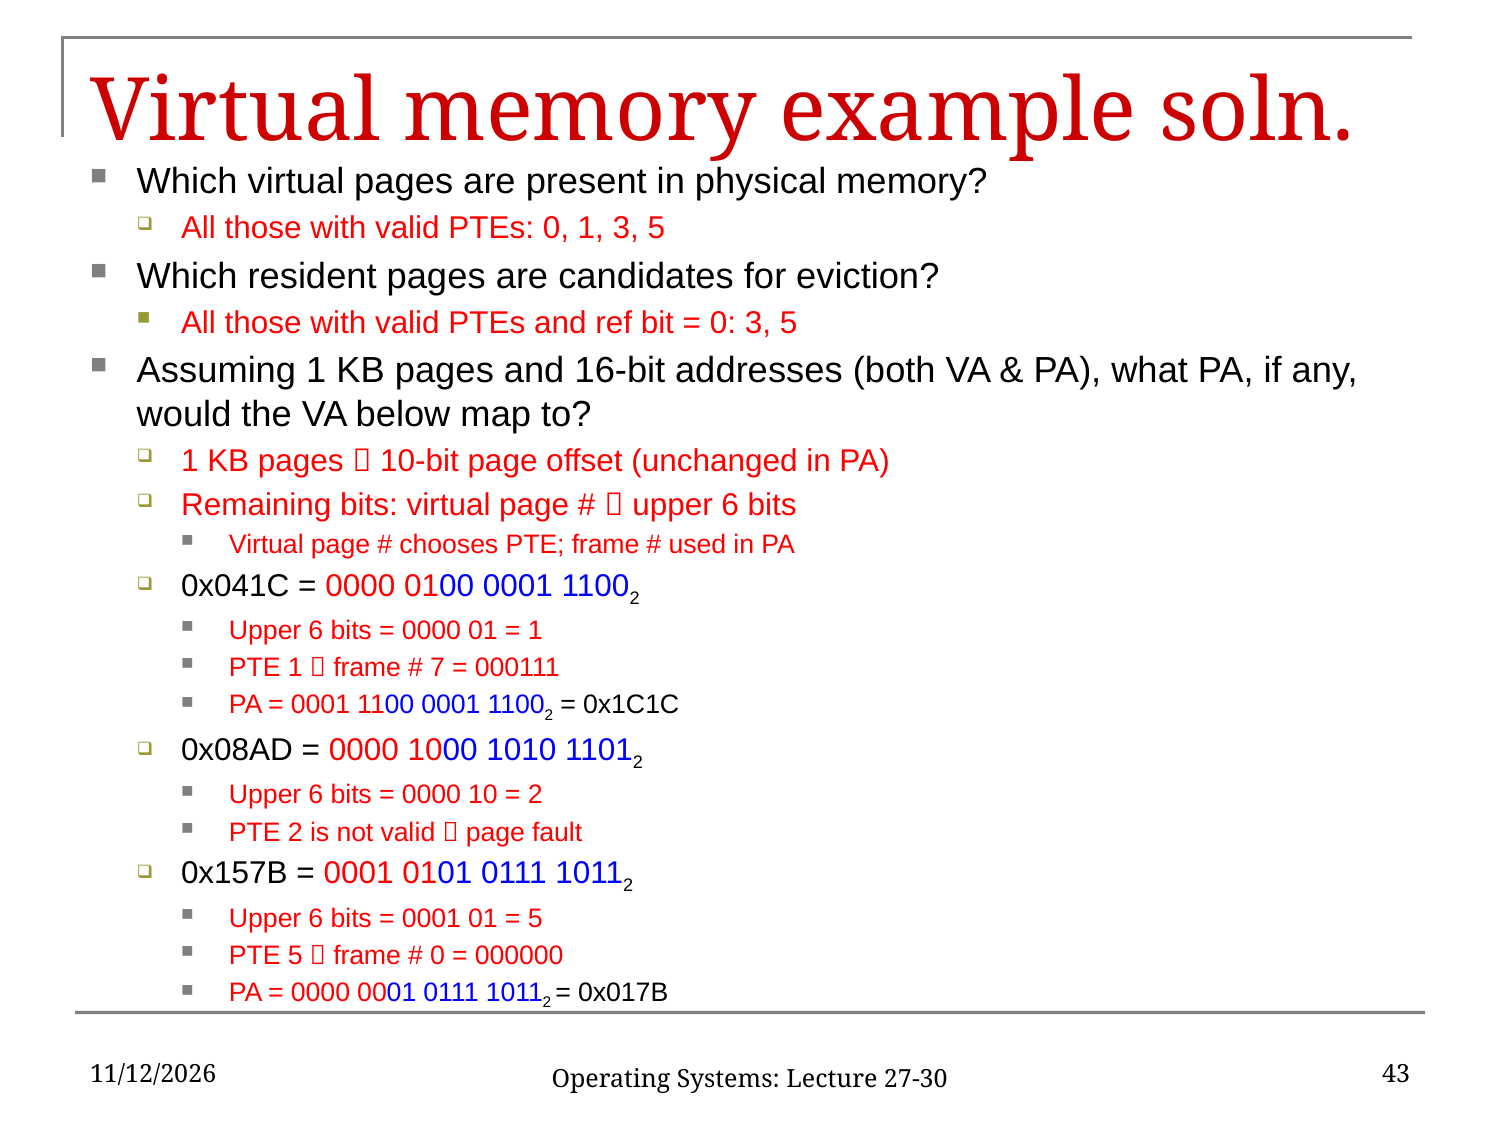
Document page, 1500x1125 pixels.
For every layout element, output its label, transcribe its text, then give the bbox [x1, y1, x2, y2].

title Virtual memory example soln. [75, 45, 1425, 149]
footer Operating Systems: Lecture 27-30 [512, 1024, 988, 1101]
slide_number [74, 1023, 426, 1100]
slide_number 43 [1074, 1023, 1426, 1100]
list Which virtual pages are present in physical memory? All those with valid PTEs: 0, 1, 3, 5 Which resident pages are candidates for eviction? All those with valid PTEs and ref bit = 0: 3, 5 Assuming 1 KB pages and 16-bit addresses (both VA & PA), what PA, if any, would the VA below map to? 1 KB pages  10-bit page offset (unchanged in PA) Remaining bits: virtual page #  upper 6 bits Virtual page # chooses PTE; frame # used in PA 0x041C = 0000 0100 0001 11002 Upper 6 bits = 0000 01 = 1 PTE 1  frame # 7 = 000111 PA = 0001 1100 0001 11002 = 0x1C1C 0x08AD = 0000 1000 1010 11012 Upper 6 bits = 0000 10 = 2 PTE 2 is not valid  page fault 0x157B = 0001 0101 0111 10112 Upper 6 bits = 0001 01 = 5 PTE 5  frame # 0 = 000000 PA = 0000 0001 0111 10112 = 0x017B [75, 149, 1425, 1025]
